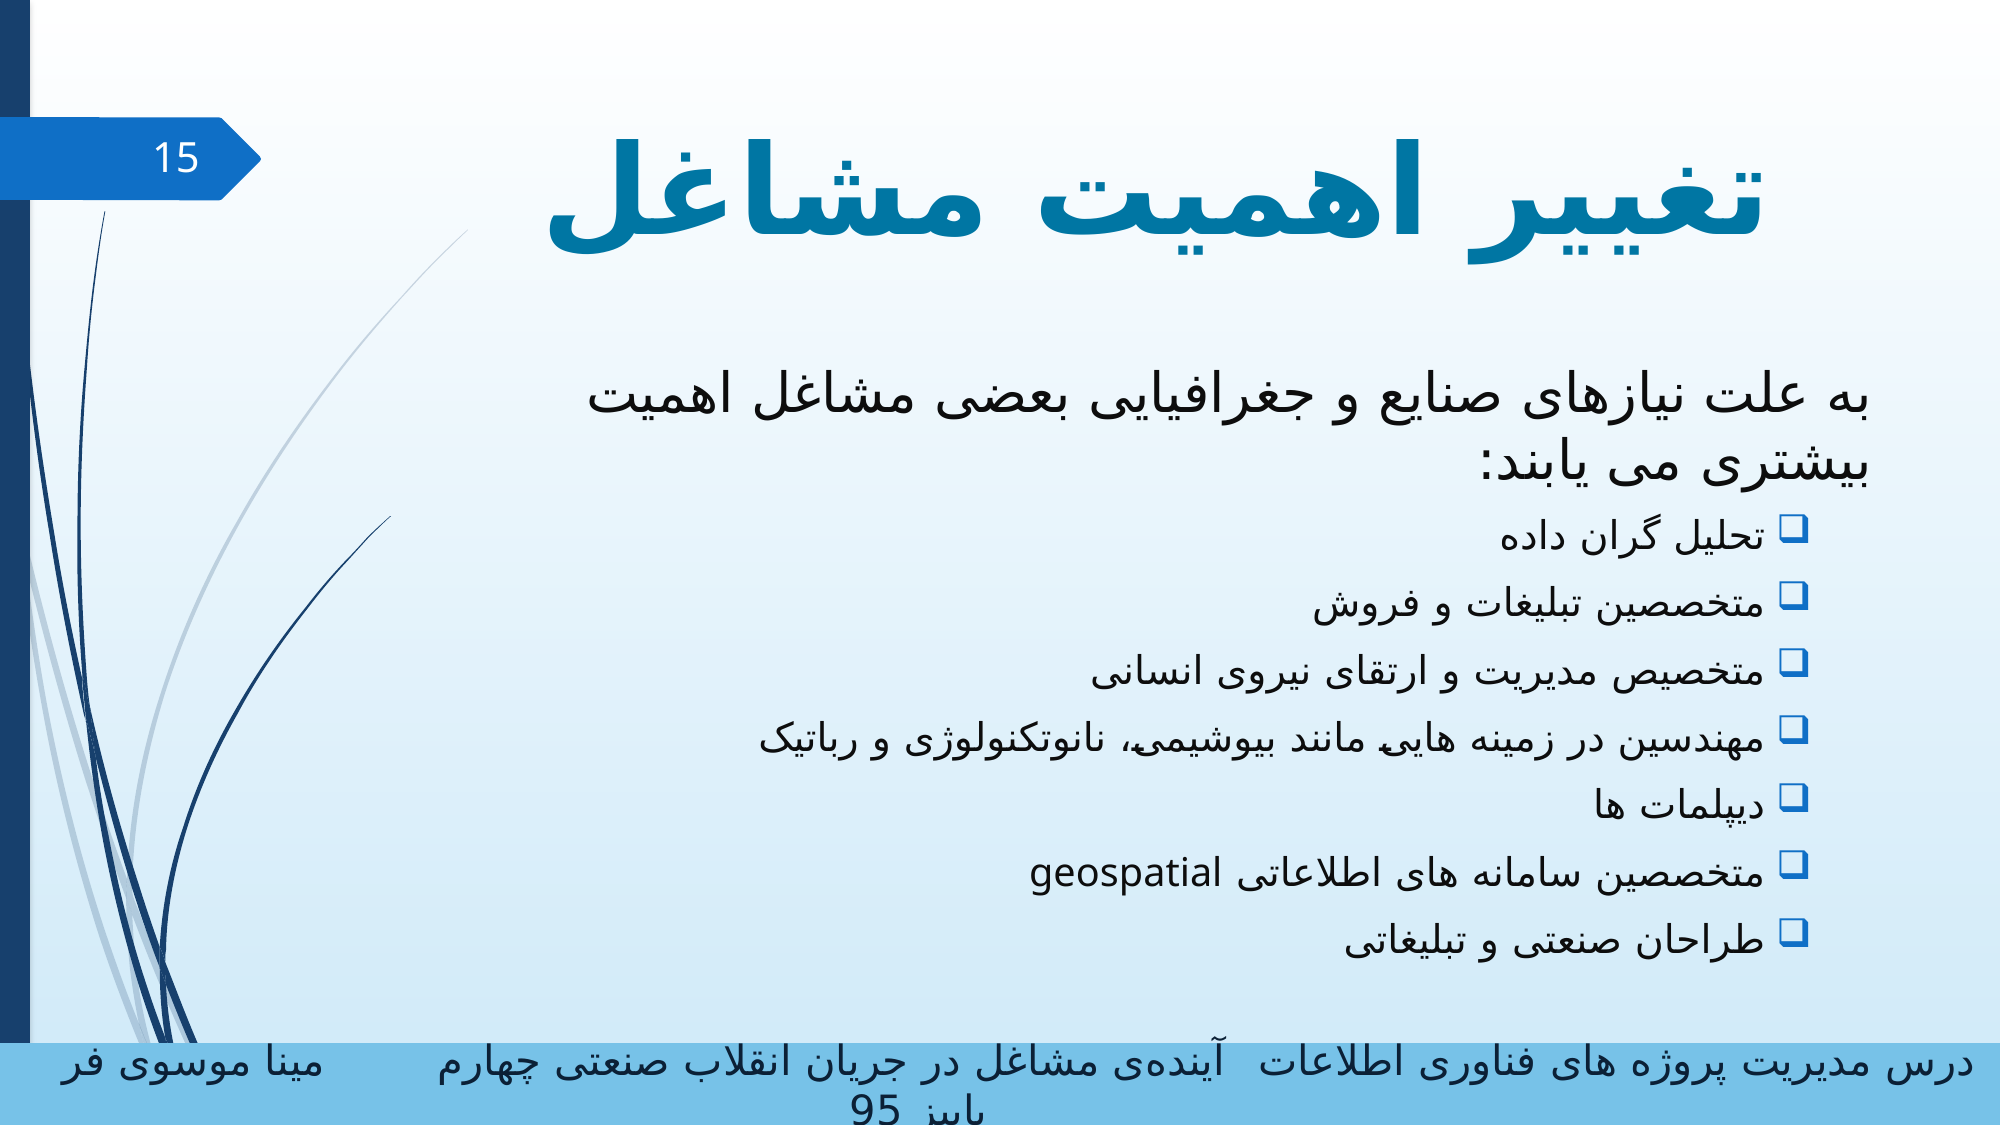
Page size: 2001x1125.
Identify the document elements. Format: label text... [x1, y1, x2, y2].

list به علت نیازهای صنایع و جغرافیایی بعضی مشاغل اهمیت بیشتری می یابند: تحلیل گران داده متخصصین تبلیغات و فروش متخصیص مدیریت و ارتقای نیروی انسانی مهندسین در زمینه هایی مانند بیوشیمی، نانوتکنولوژی و رباتیک دیپلمات ها متخصصین سامانه های اطلاعاتی geospatial طراحان صنعتی و تبلیغاتی [424, 350, 1888, 970]
slide_number 15 [87, 129, 216, 190]
title تغییر اهمیت مشاغل [425, 102, 1888, 313]
text_box درس مدیریت پروژه های فناوری اطلاعات آینده‌ی مشاغل در جریان انقلاب صنعتی چهارم مینا موسوی فر پاییز 95 [0, 1043, 2000, 1125]
